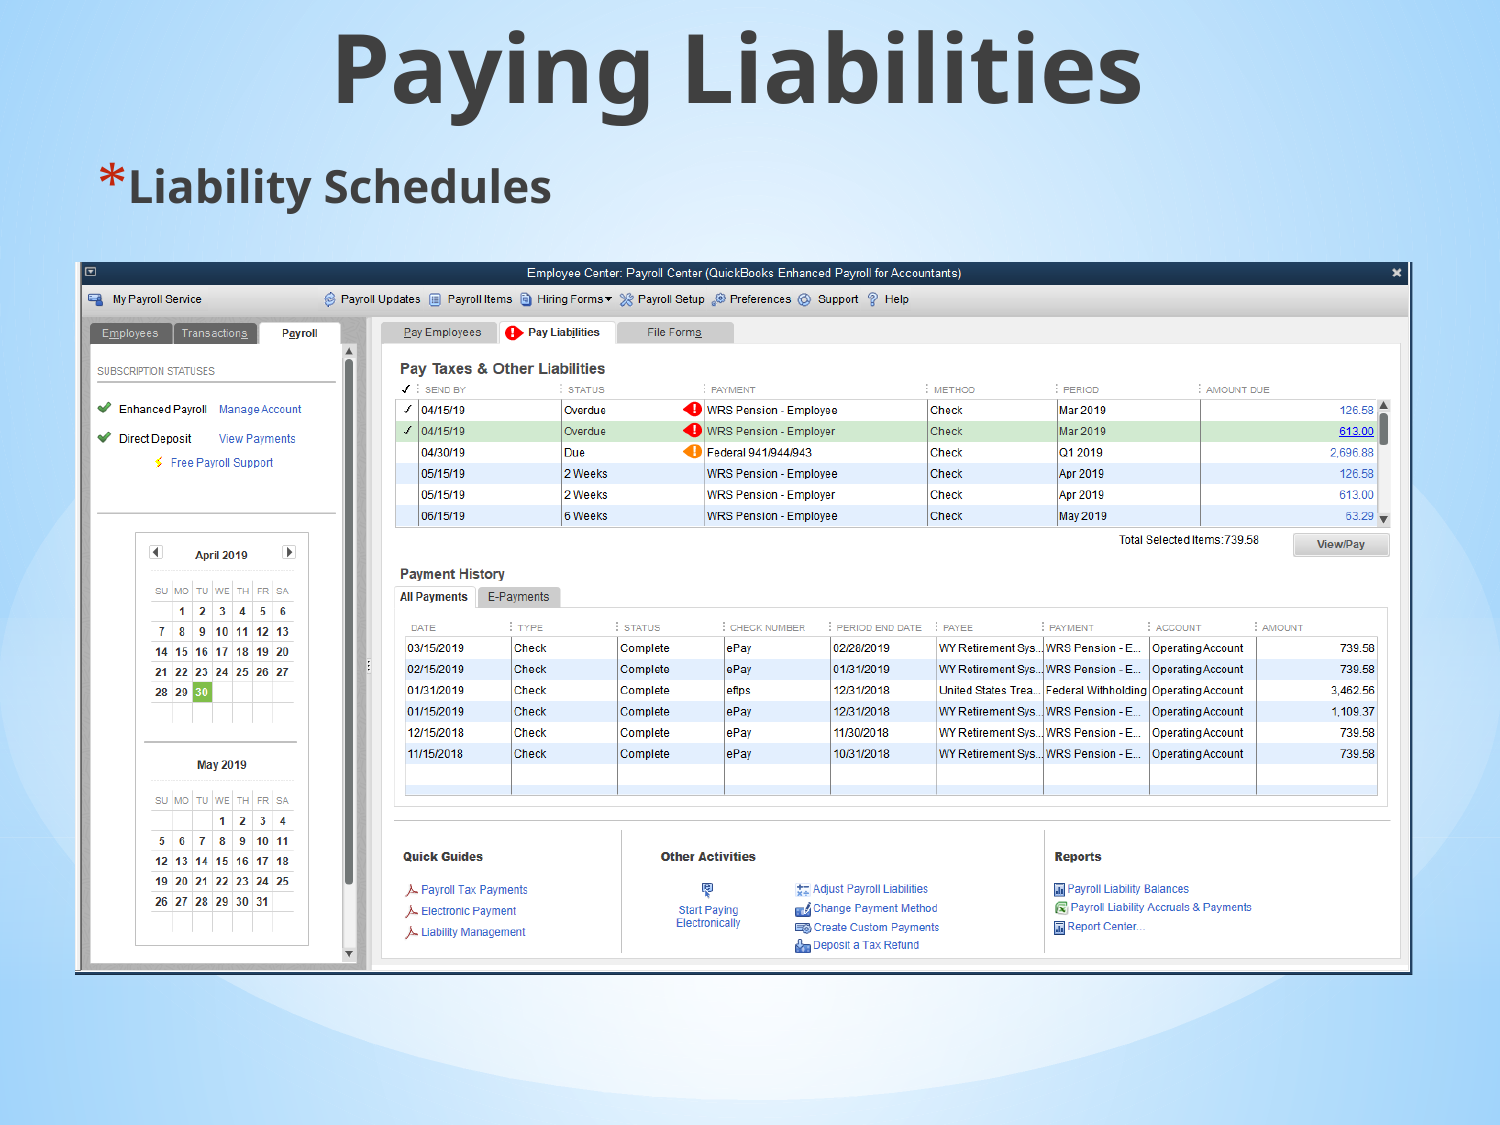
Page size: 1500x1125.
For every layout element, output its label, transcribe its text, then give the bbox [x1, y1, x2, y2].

picture [74, 262, 1413, 975]
list Liability Schedules [75, 150, 1425, 1063]
title Paying Liabilities [0, 0, 1475, 88]
